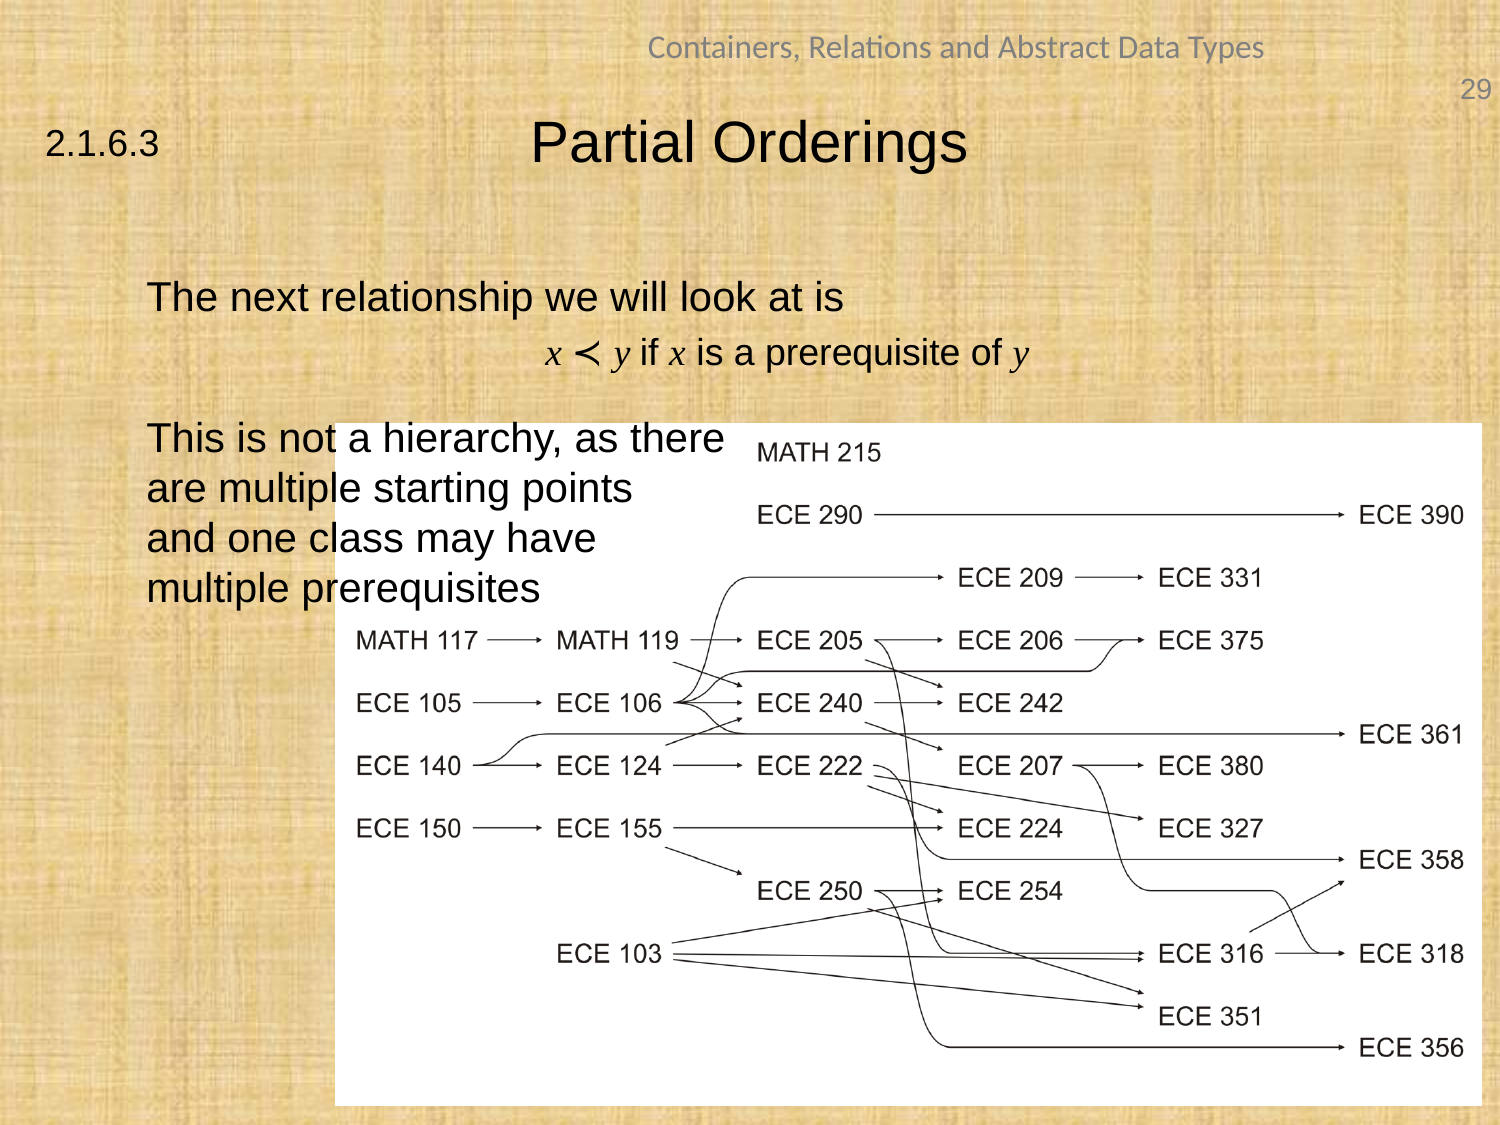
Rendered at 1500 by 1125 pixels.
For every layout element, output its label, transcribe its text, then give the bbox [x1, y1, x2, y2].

picture [0, 0, 1500, 1125]
title Partial Orderings [74, 44, 1426, 233]
text_box 2.1.6.3 [30, 111, 175, 172]
list The next relationship we will look at is x ≺ y if x is a prerequisite of y This is not a hierarchy, as there are multiple starting points and one class may have multiple prerequisites [74, 262, 1426, 1006]
